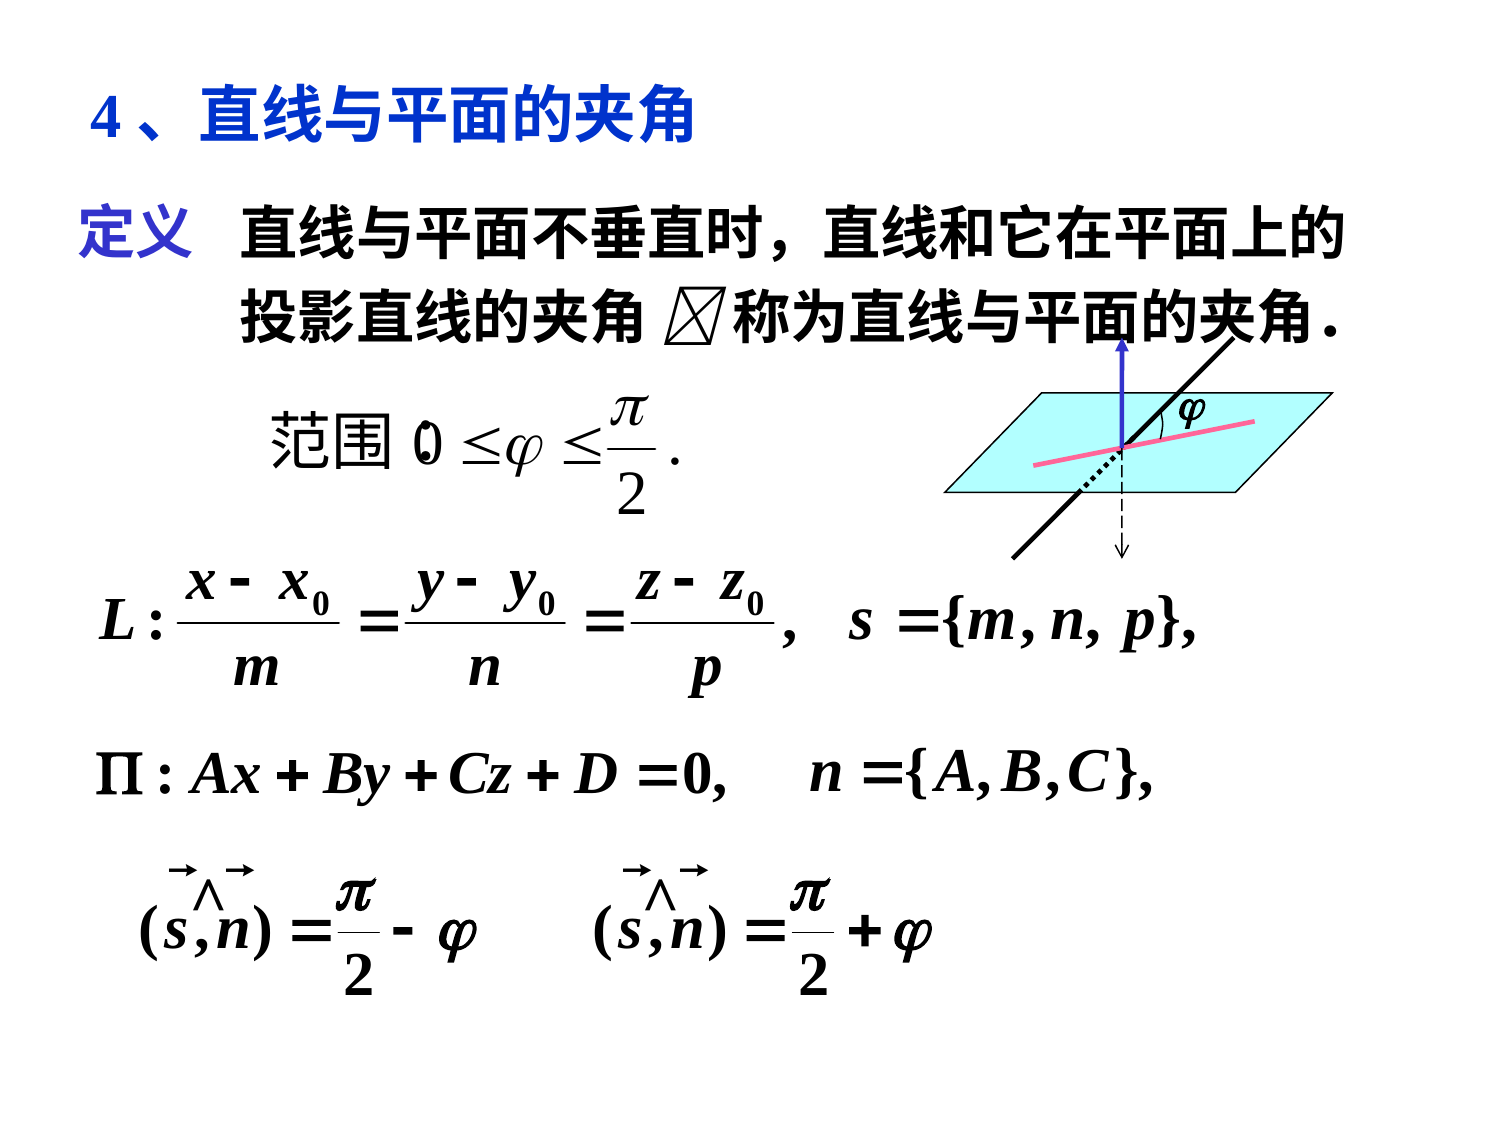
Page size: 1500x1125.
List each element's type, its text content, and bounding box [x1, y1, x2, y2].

text_box [944, 428, 1007, 493]
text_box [1012, 337, 1234, 559]
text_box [837, 581, 1208, 667]
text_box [137, 849, 484, 1002]
text_box 直线与平面不垂直时，直线和它在平面上的投影直线的夹角  称为直线与平面的夹角． [225, 174, 1407, 358]
title 4、直线与平面的夹角 [74, 62, 738, 163]
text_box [261, 364, 689, 529]
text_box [1153, 394, 1210, 438]
text_box 定义 [62, 187, 225, 273]
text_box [87, 537, 810, 711]
text_box [1239, 392, 1333, 489]
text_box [799, 733, 1163, 818]
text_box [591, 849, 938, 1002]
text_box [87, 737, 738, 819]
